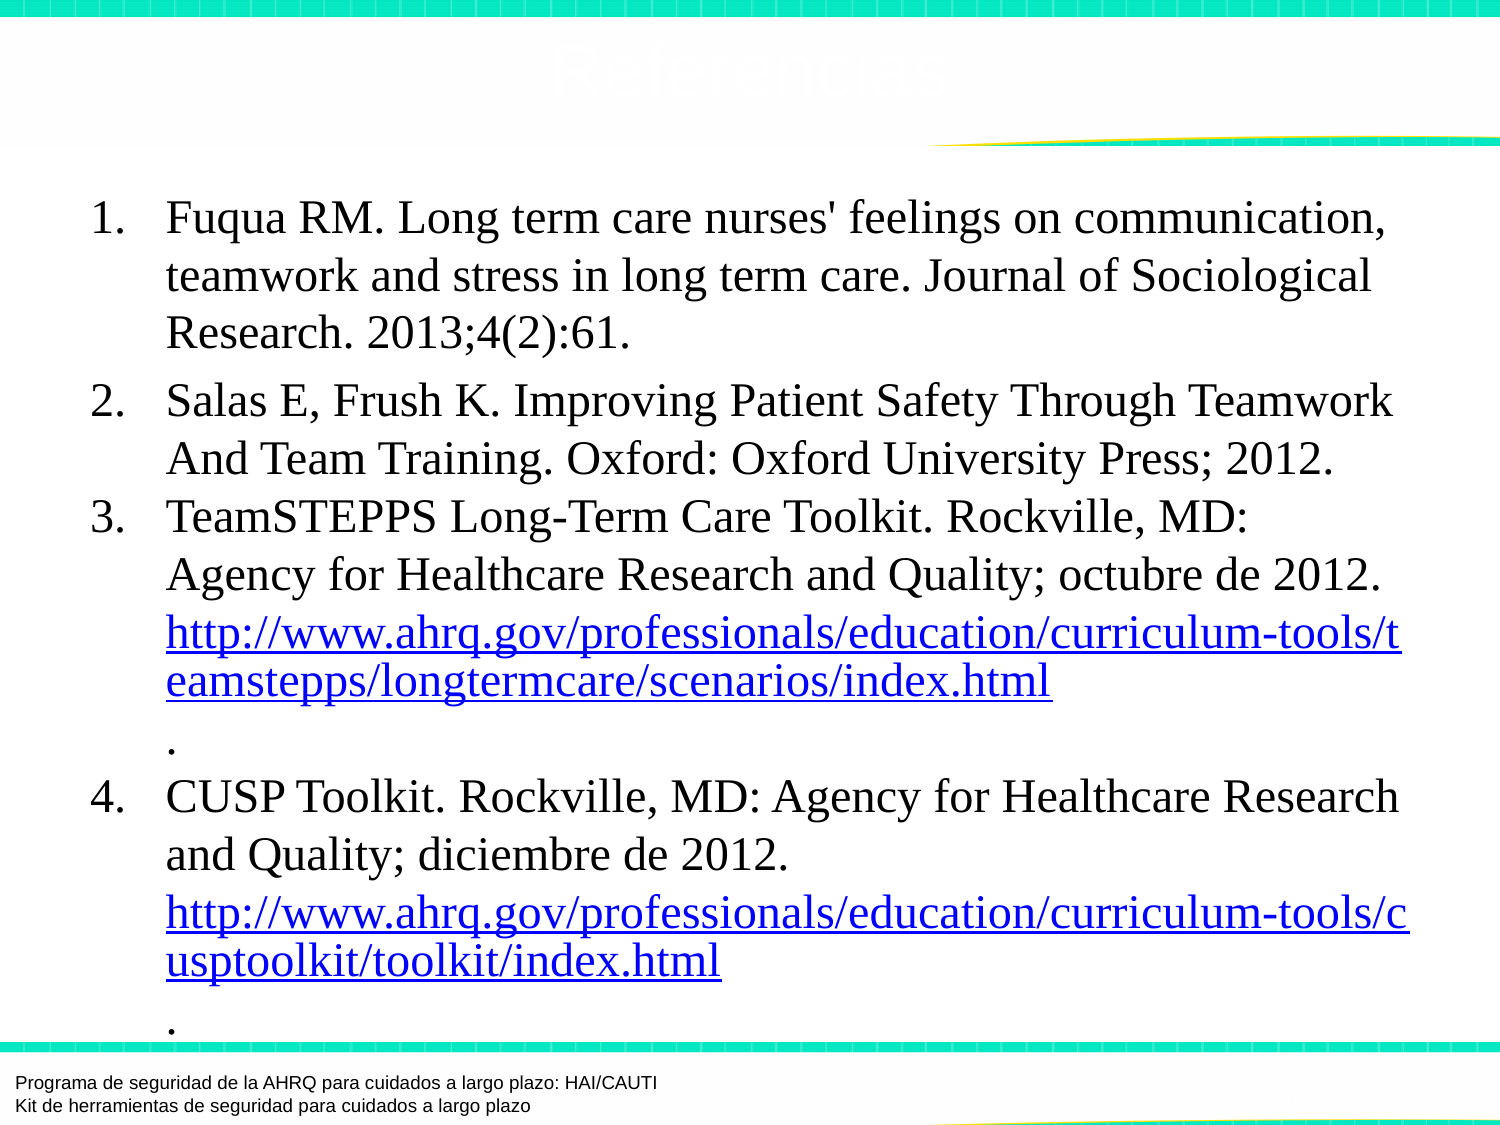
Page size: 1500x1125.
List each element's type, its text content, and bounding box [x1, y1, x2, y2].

slide_number Programa de seguridad de la AHRQ para cuidados a largo plazo: HAI/CAUTI Kit de herramientas de seguridad para cuidados a largo plazo [0, 1062, 738, 1125]
title Referencias [75, 12, 1425, 121]
picture [0, 0, 1500, 146]
list Fuqua RM. Long term care nurses' feelings on communication, teamwork and stress in long term care. Journal of Sociological Research. 2013;4(2):61. Salas E, Frush K. Improving Patient Safety Through Teamwork And Team Training. Oxford: Oxford University Press; 2012. TeamSTEPPS Long-Term Care Toolkit. Rockville, MD: Agency for Healthcare Research and Quality; octubre de 2012. http://www.ahrq.gov/professionals/education/curriculum-tools/teamstepps/longtermcare/scenarios/index.html. CUSP Toolkit. Rockville, MD: Agency for Healthcare Research and Quality; diciembre de 2012. http://www.ahrq.gov/professionals/education/curriculum-tools/cusptoolkit/toolkit/index.html. [75, 177, 1425, 1027]
picture [0, 1042, 1500, 1125]
